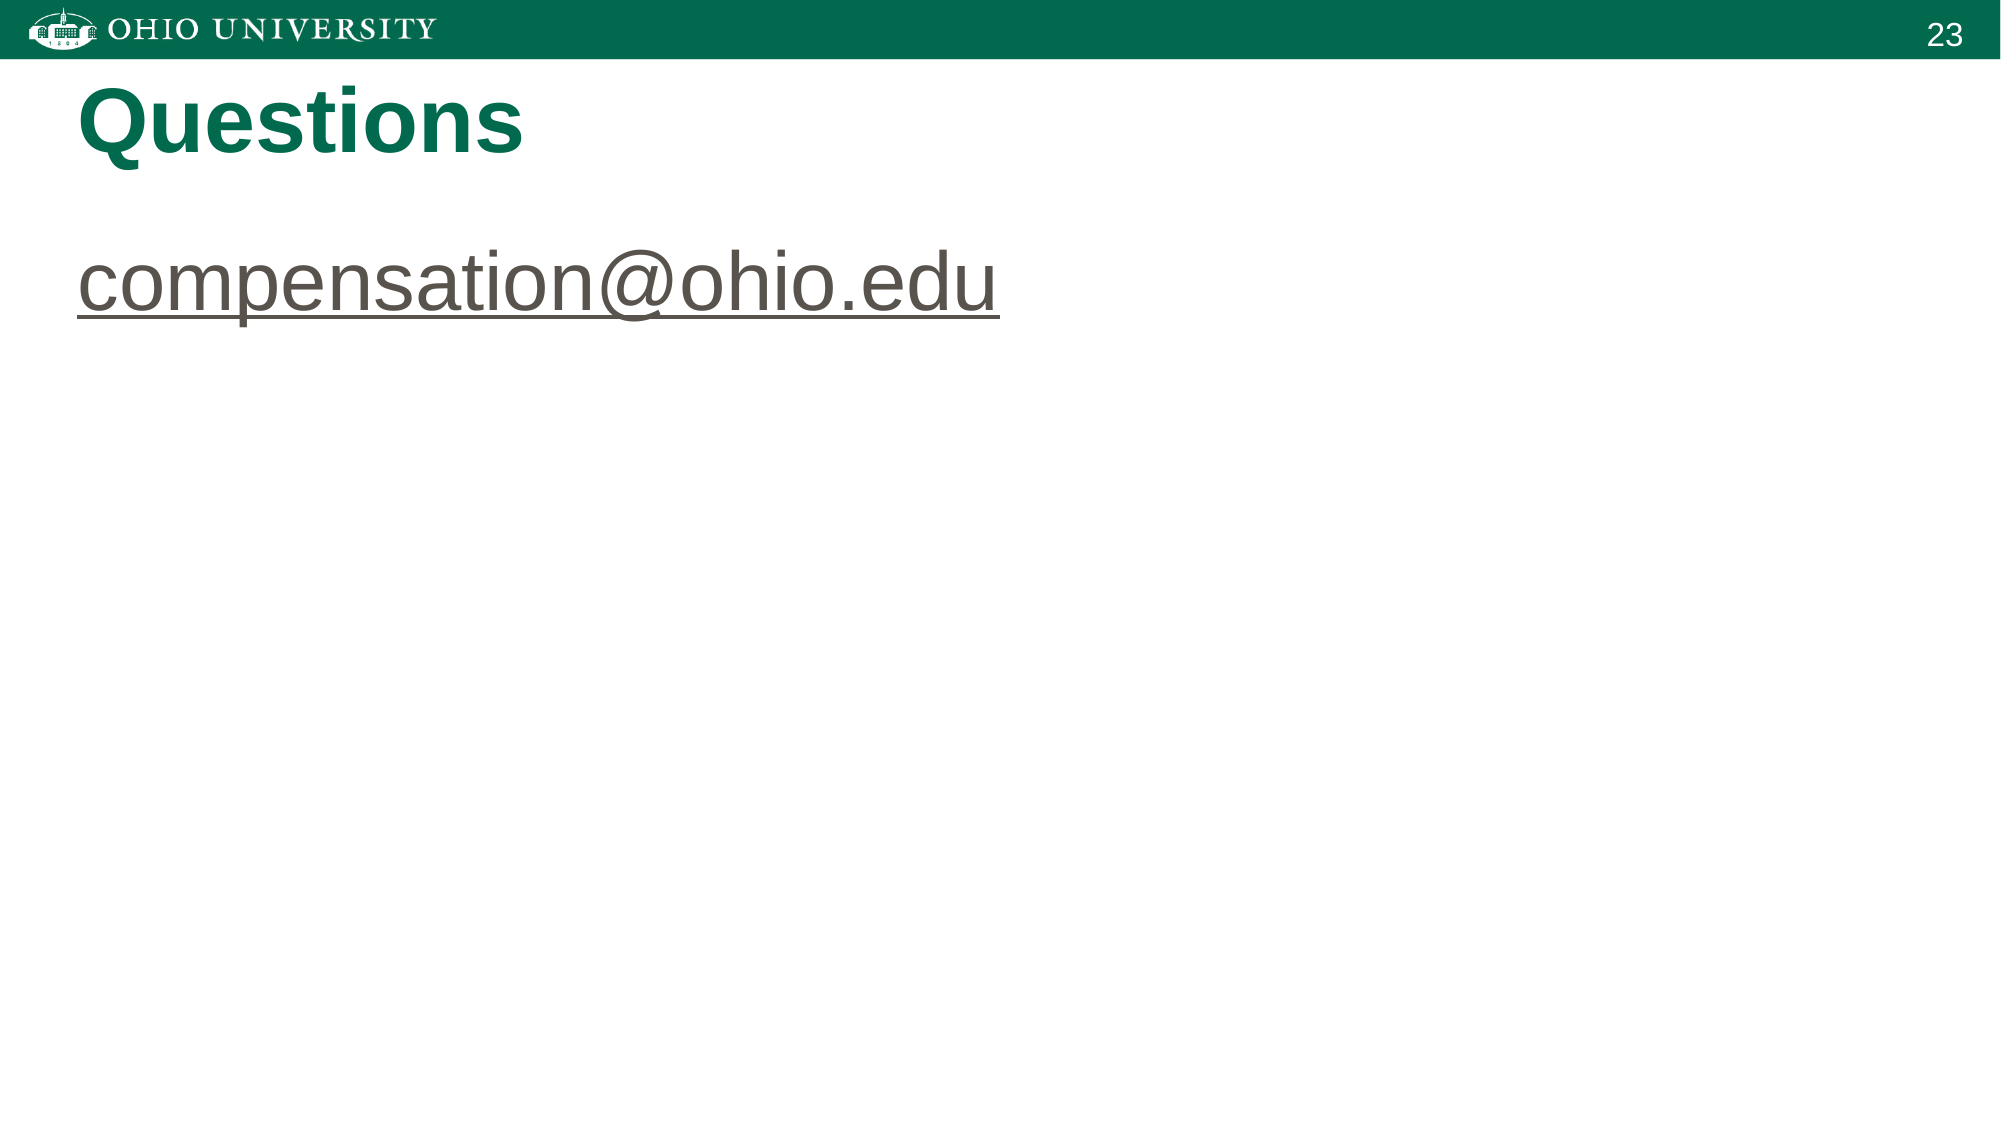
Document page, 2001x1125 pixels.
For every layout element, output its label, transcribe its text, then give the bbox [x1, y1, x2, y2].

list Questions [62, 53, 1937, 219]
picture [0, 0, 2001, 1125]
list compensation@ohio.edu [62, 219, 1937, 955]
